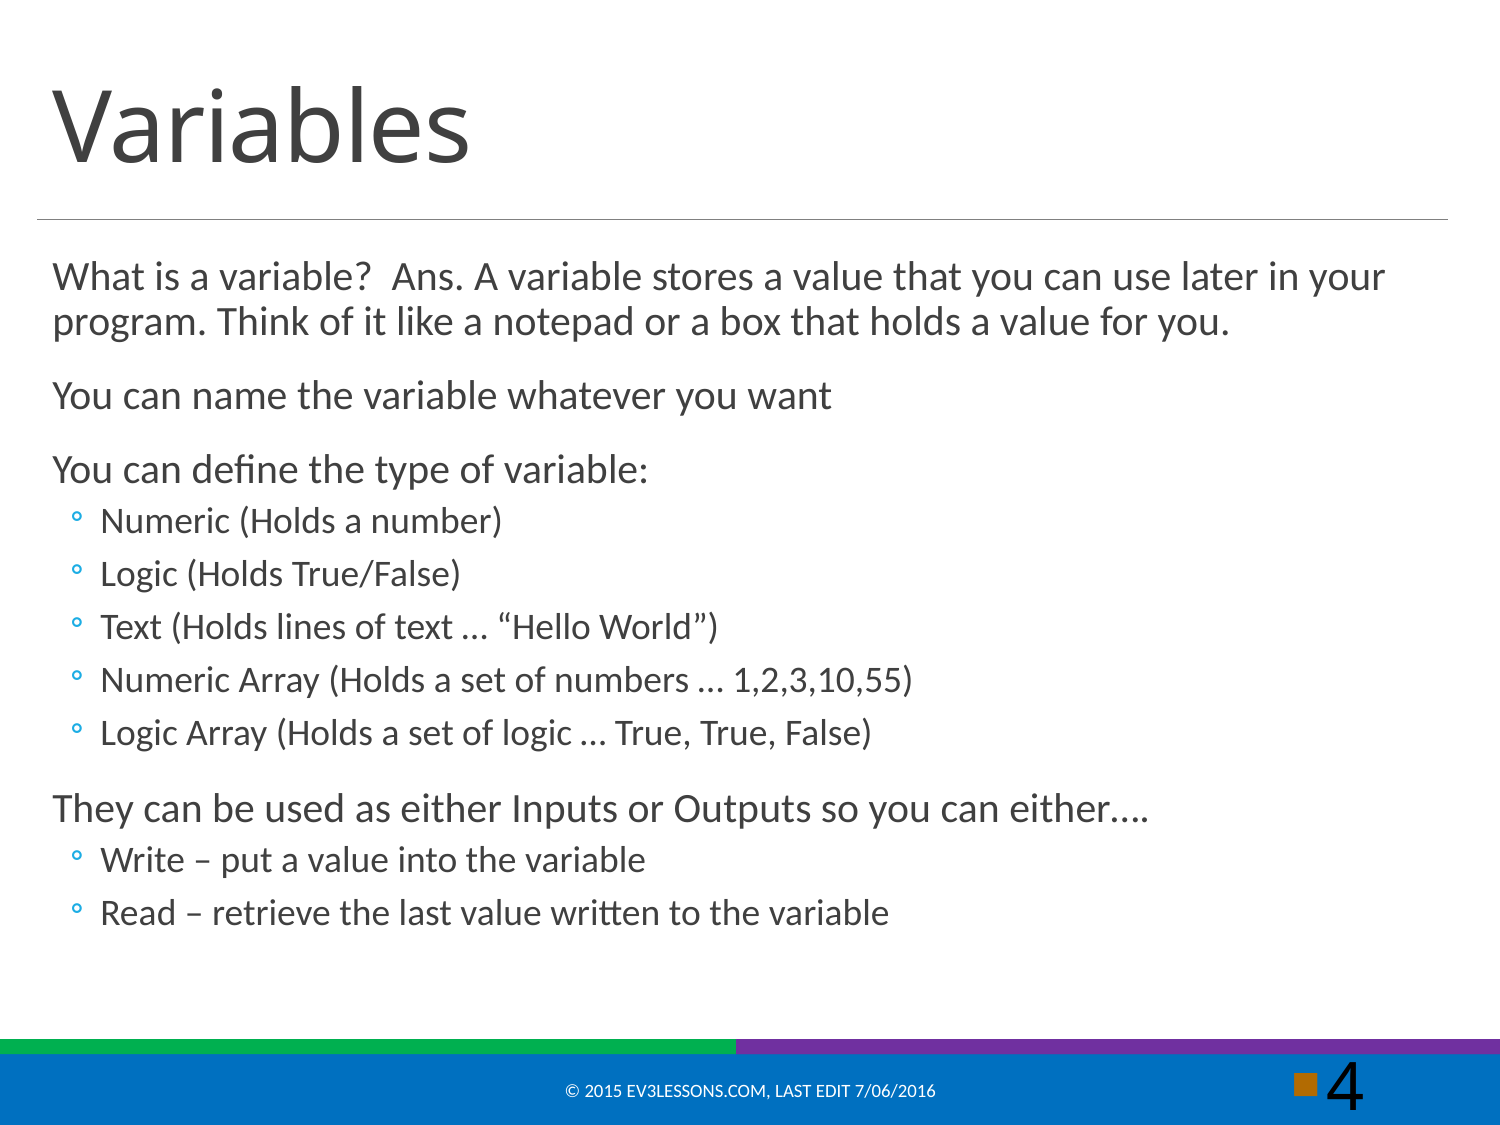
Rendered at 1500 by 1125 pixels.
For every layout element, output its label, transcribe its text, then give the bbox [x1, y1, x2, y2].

title Variables [37, 47, 1448, 191]
footer © 2015 EV3Lessons.com, Last edit 7/06/2016 [453, 1059, 1047, 1120]
list What is a variable? Ans. A variable stores a value that you can use later in your program. Think of it like a notepad or a box that holds a value for you. You can name the variable whatever you want You can define the type of variable: Numeric (Holds a number) Logic (Holds True/False) Text (Holds lines of text … “Hello World”) Numeric Array (Holds a set of numbers … 1,2,3,10,55) Logic Array (Holds a set of logic … True, True, False) They can be used as either Inputs or Outputs so you can either…. Write – put a value into the variable Read – retrieve the last value written to the variable [37, 246, 1448, 1011]
slide_number 4 [1218, 1059, 1380, 1120]
